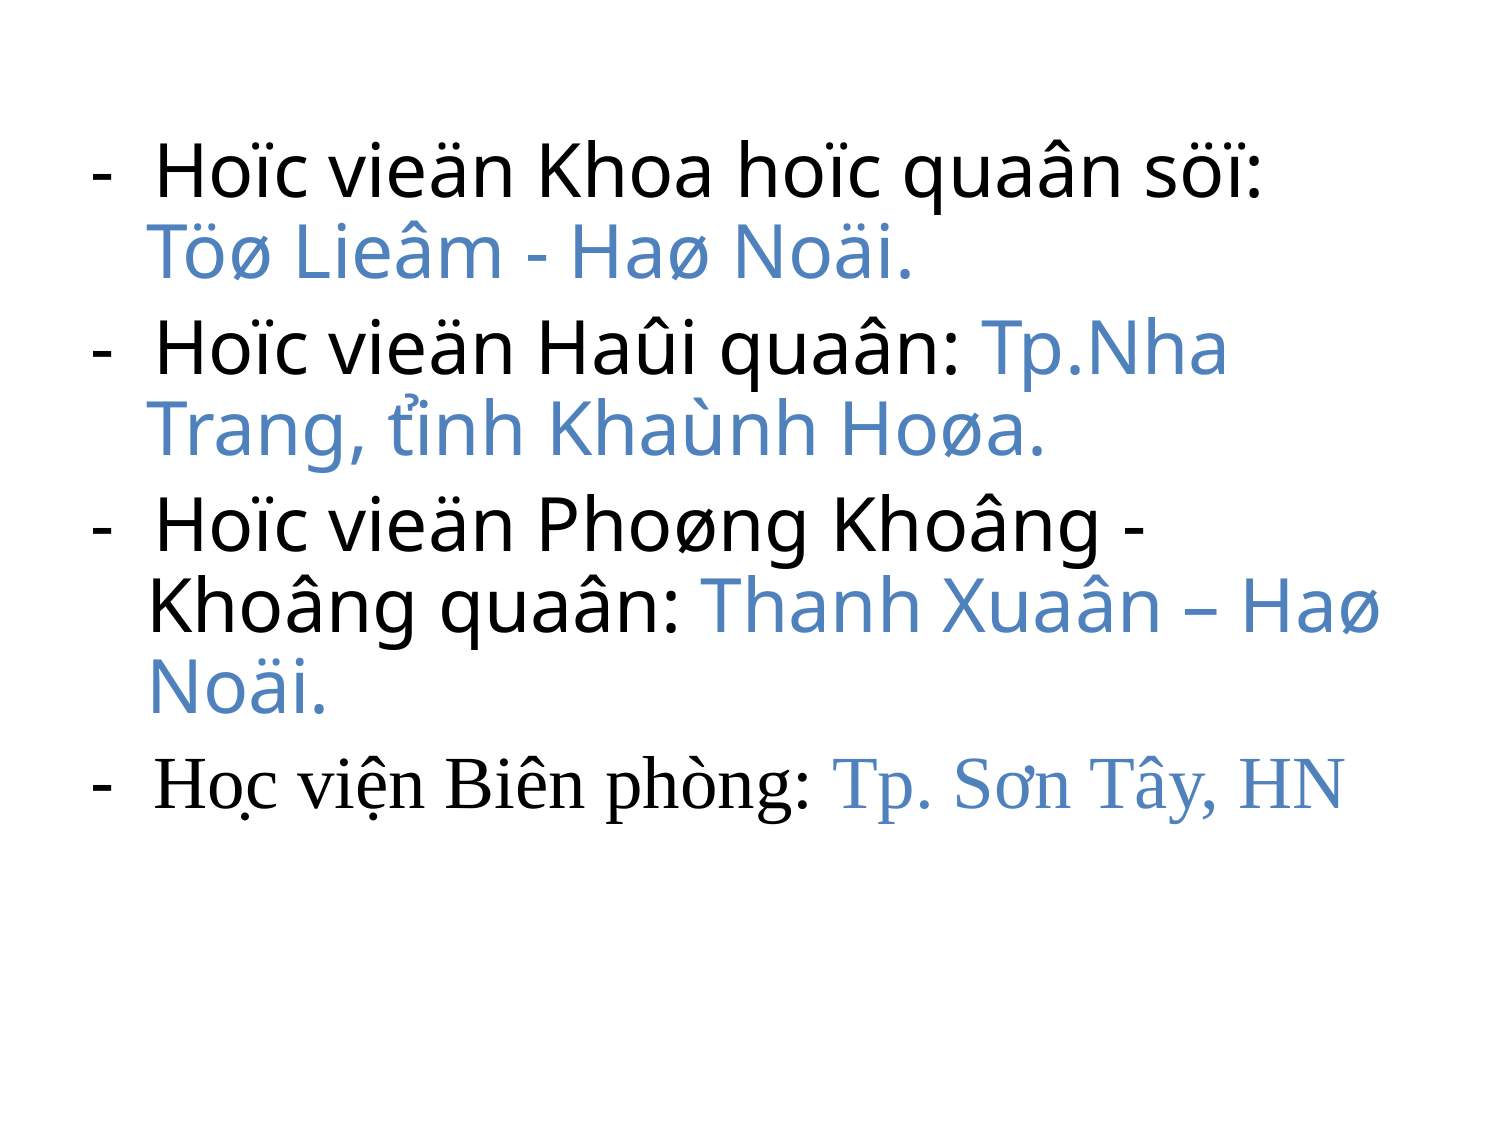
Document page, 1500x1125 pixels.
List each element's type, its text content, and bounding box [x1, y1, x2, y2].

list - Hoïc vieän Khoa hoïc quaân söï: Töø Lieâm - Haø Noäi. - Hoïc vieän Haûi quaân: Tp.Nha Trang, tỉnh Khaùnh Hoøa. - Hoïc vieän Phoøng Khoâng - Khoâng quaân: Thanh Xuaân – Haø Noäi. - Học viện Biên phòng: Tp. Sơn Tây, HN [75, 125, 1425, 1005]
